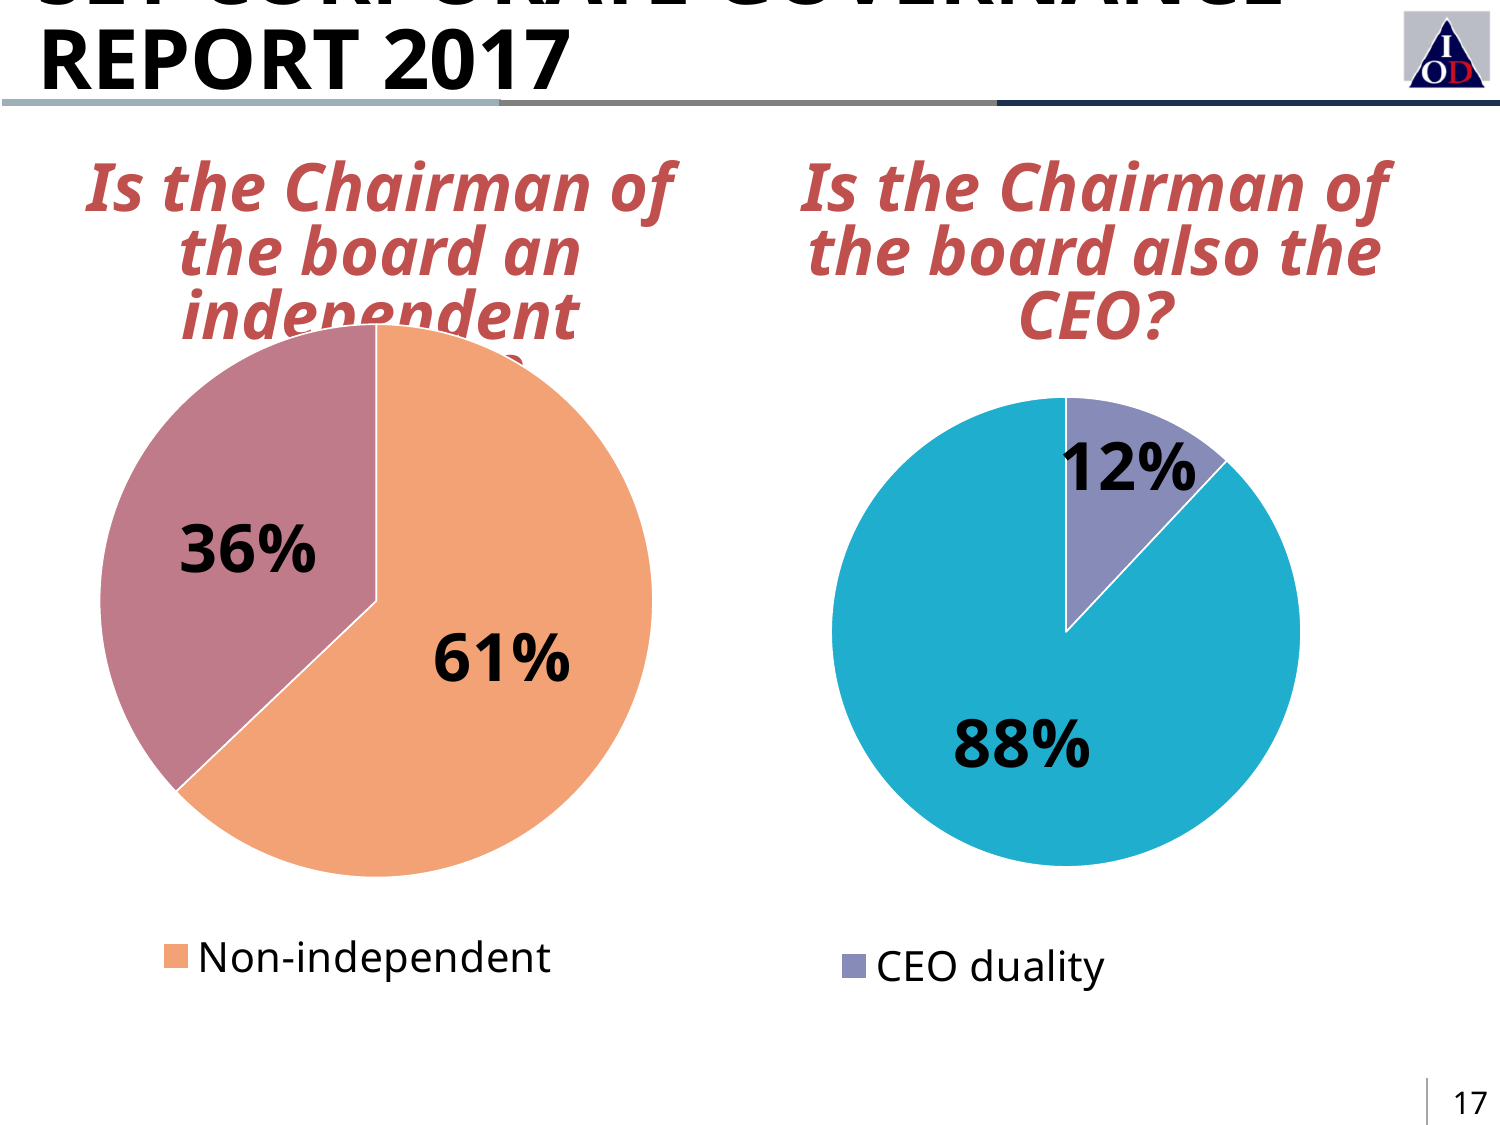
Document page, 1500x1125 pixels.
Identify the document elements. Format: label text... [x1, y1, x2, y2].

chart [788, 290, 1403, 1048]
text_box SET CORPORATE GOVERNANCE REPORT 2017 [22, 0, 1490, 114]
text_box Is the Chairman of the board an independent director? [35, 153, 727, 424]
text_box Is the Chairman of the board also the CEO? [761, 152, 1430, 360]
chart [76, 255, 677, 1000]
